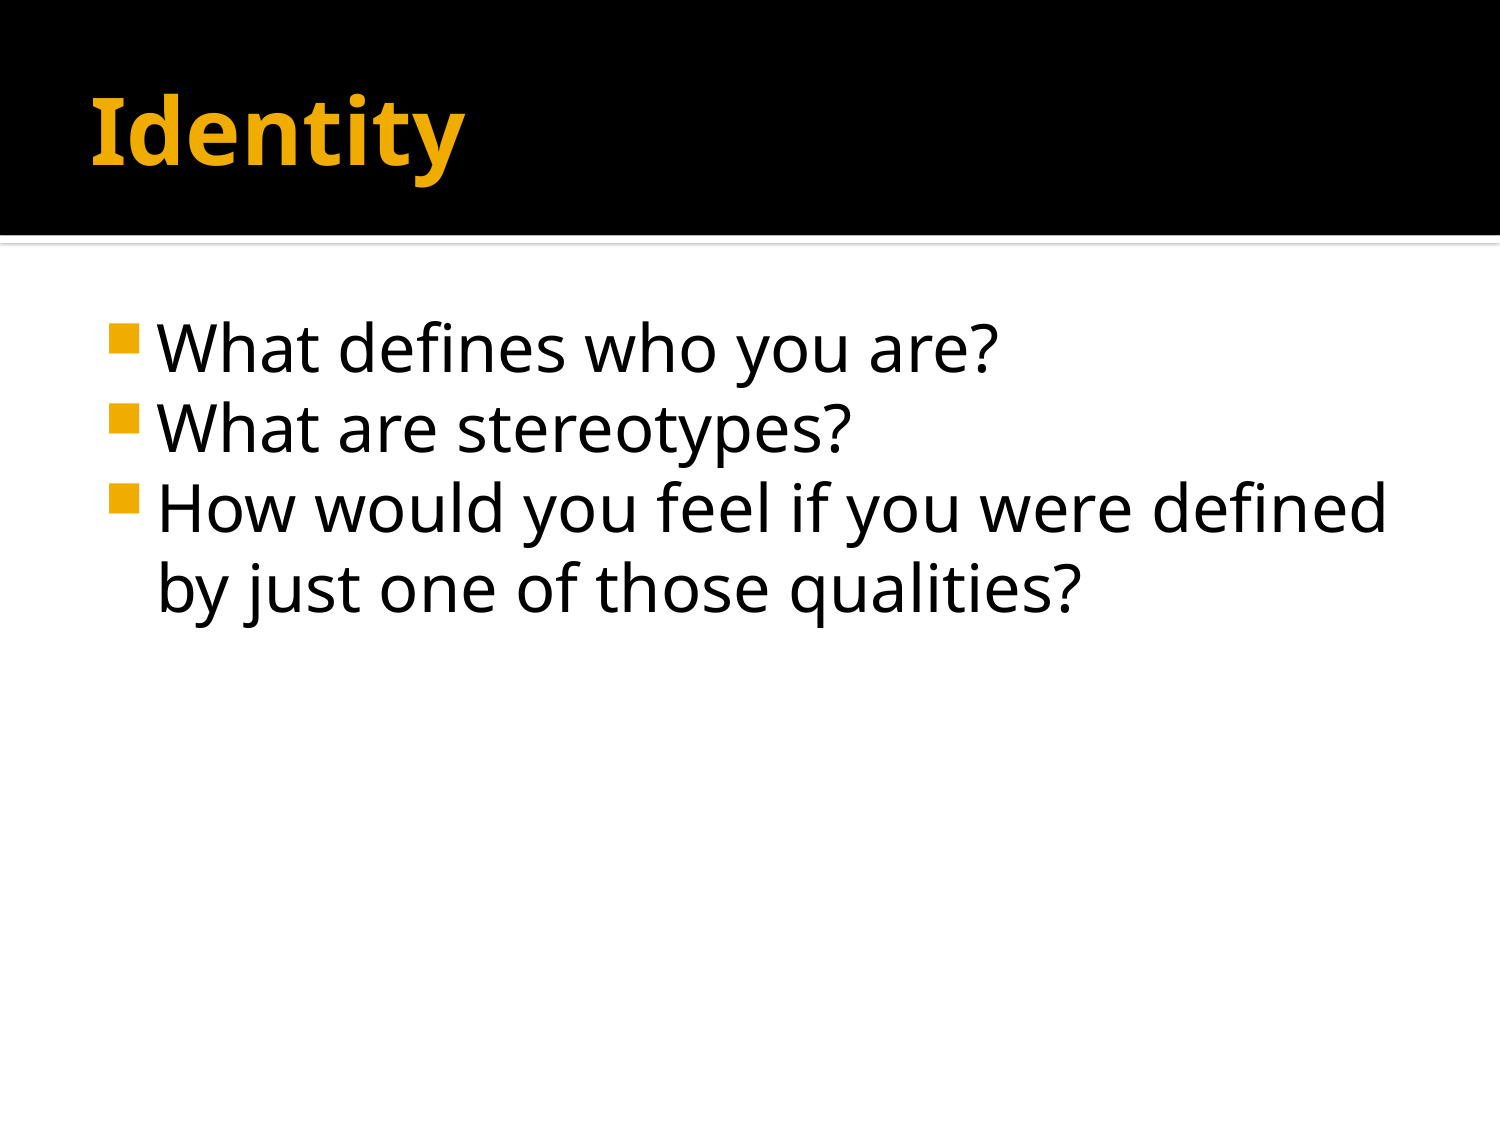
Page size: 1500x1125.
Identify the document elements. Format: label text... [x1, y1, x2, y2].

list What defines who you are? What are stereotypes? How would you feel if you were defined by just one of those qualities? [75, 291, 1425, 1050]
title Identity [75, 25, 1425, 231]
